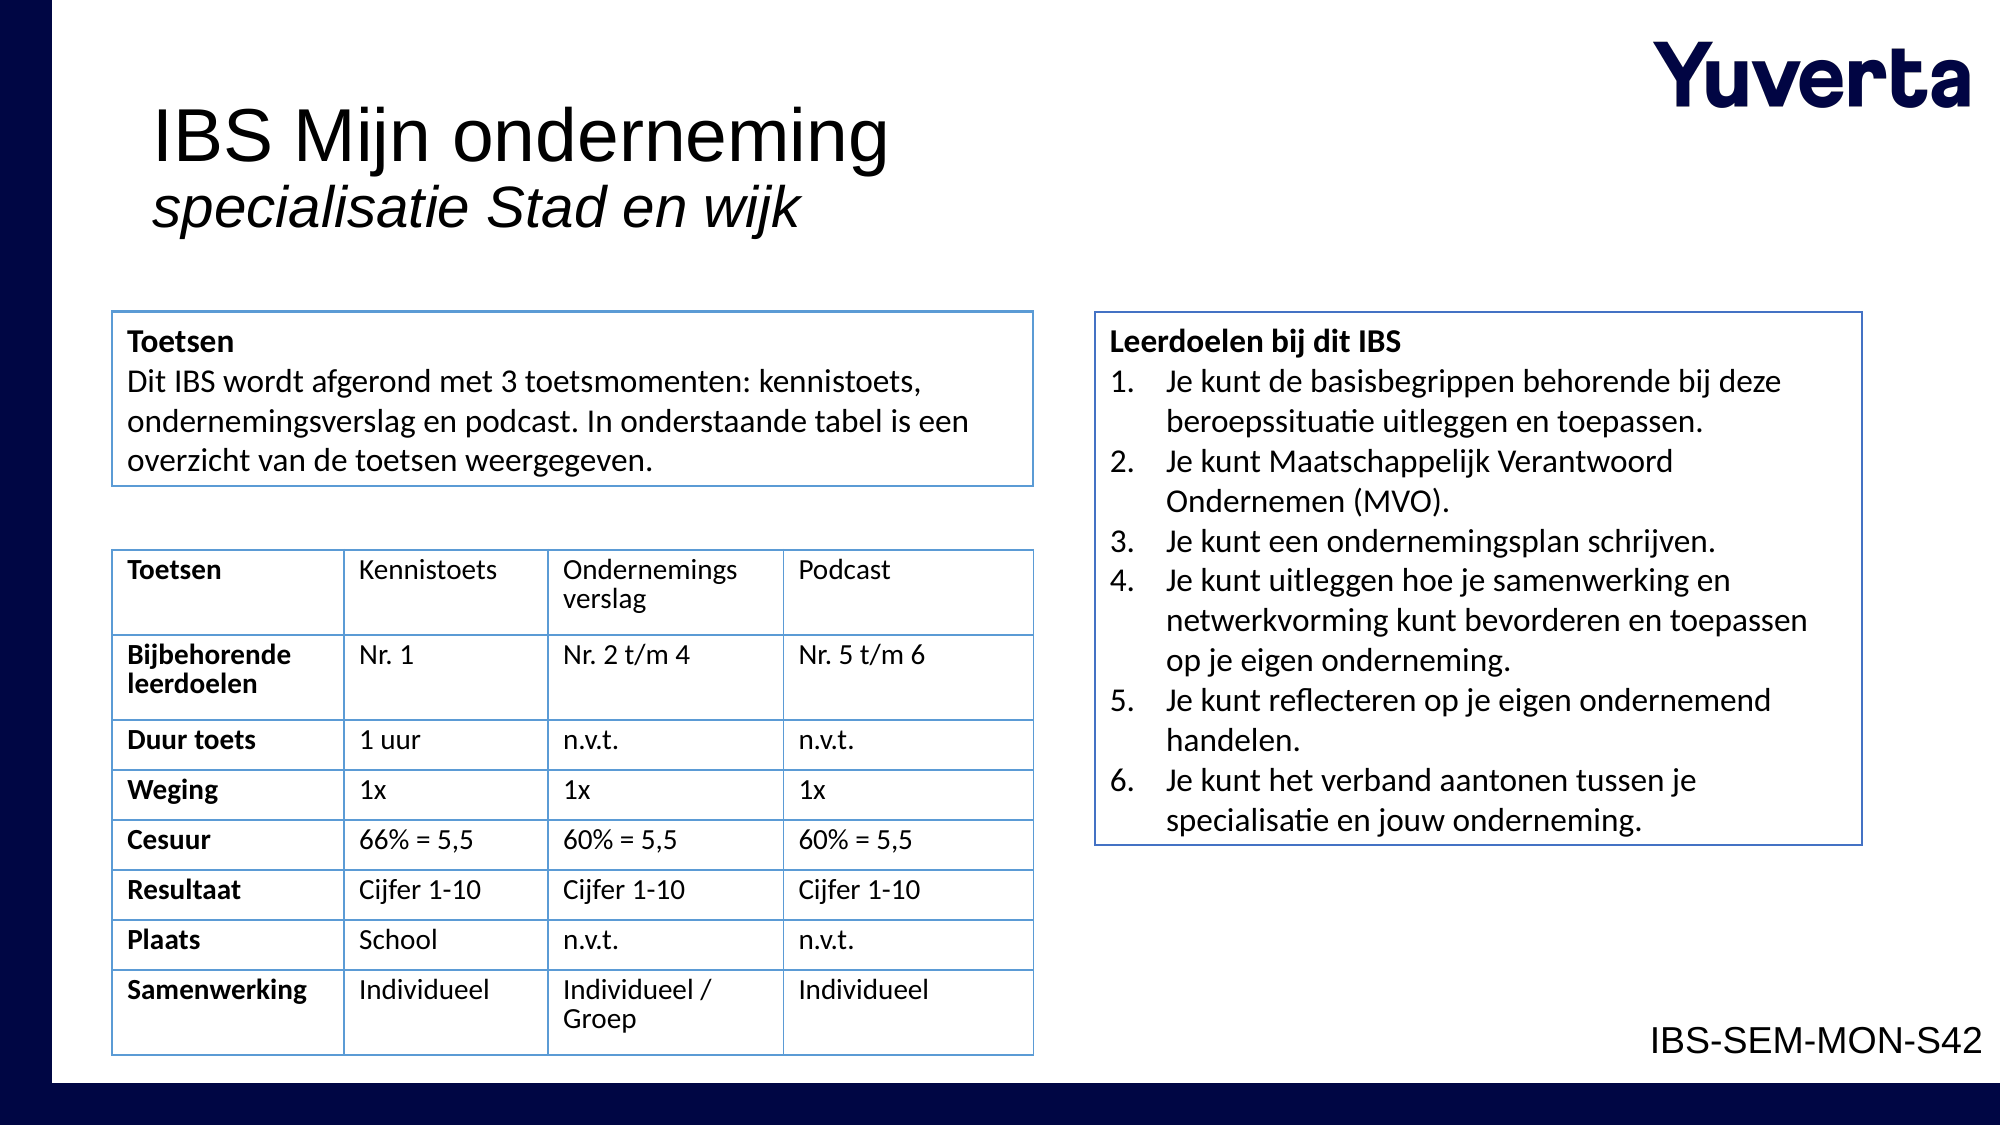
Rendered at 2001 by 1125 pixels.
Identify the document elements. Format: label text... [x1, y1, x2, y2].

text_box IBS-SEM-MON-S42 [1635, 1008, 1999, 1069]
table_header Toetsen [113, 551, 343, 634]
text_box Leerdoelen bij dit IBS Je kunt de basisbegrippen behorende bij deze beroepssituatie uitleggen en toepassen. Je kunt Maatschappelijk Verantwoord Ondernemen (MVO). Je kunt een ondernemingsplan schrijven. Je kunt uitleggen hoe je samenwerking en netwerkvorming kunt bevorderen en toepassen op je eigen onderneming. Je kunt reflecteren op je eigen ondernemend handelen. Je kunt het verband aantonen tussen je specialisatie en jouw onderneming. [1094, 311, 1863, 846]
text_box Toetsen Dit IBS wordt afgerond met 3 toetsmomenten: kennistoets, ondernemingsverslag en podcast. In onderstaande tabel is een overzicht van de toetsen weergegeven. [111, 310, 1034, 487]
table_cell Cijfer 1-10 [549, 871, 783, 919]
picture [1632, 20, 2000, 138]
table_header Kennistoets [345, 551, 547, 634]
table_cell Nr. 5 t/m 6 [784, 636, 1033, 719]
table_cell Nr. 1 [345, 636, 547, 719]
table_cell Plaats [113, 921, 343, 969]
table_cell 1 uur [345, 721, 547, 769]
table_cell Resultaat [113, 871, 343, 919]
table_cell n.v.t. [784, 921, 1033, 969]
table_cell Cijfer 1-10 [784, 871, 1033, 919]
table_header Podcast [784, 551, 1033, 634]
table_cell 60% = 5,5 [549, 821, 783, 869]
table_cell School [345, 921, 547, 969]
table_cell 1x [784, 771, 1033, 819]
table_header Ondernemings verslag [549, 551, 783, 634]
table_cell Individueel [784, 971, 1033, 1054]
table_cell n.v.t. [784, 721, 1033, 769]
text_box [350, 278, 1650, 316]
table_cell Individueel / Groep [549, 971, 783, 1054]
title IBS Mijn onderneming specialisatie Stad en wijk [137, 59, 1863, 278]
table_cell Individueel [345, 971, 547, 1054]
table_cell n.v.t. [549, 921, 783, 969]
table_cell 60% = 5,5 [784, 821, 1033, 869]
table_cell 1x [549, 771, 783, 819]
table_cell Cijfer 1-10 [345, 871, 547, 919]
table_cell Duur toets [113, 721, 343, 769]
table_cell Samenwerking [113, 971, 343, 1054]
table_cell n.v.t. [549, 721, 783, 769]
text_box [0, 0, 52, 1125]
table_cell Bijbehorende leerdoelen [113, 636, 343, 719]
text_box [50, 1083, 2000, 1125]
table_cell Weging [113, 771, 343, 819]
table_cell 66% = 5,5 [345, 821, 547, 869]
table_cell Nr. 2 t/m 4 [549, 636, 783, 719]
table_cell 1x [345, 771, 547, 819]
table_cell Cesuur [113, 821, 343, 869]
